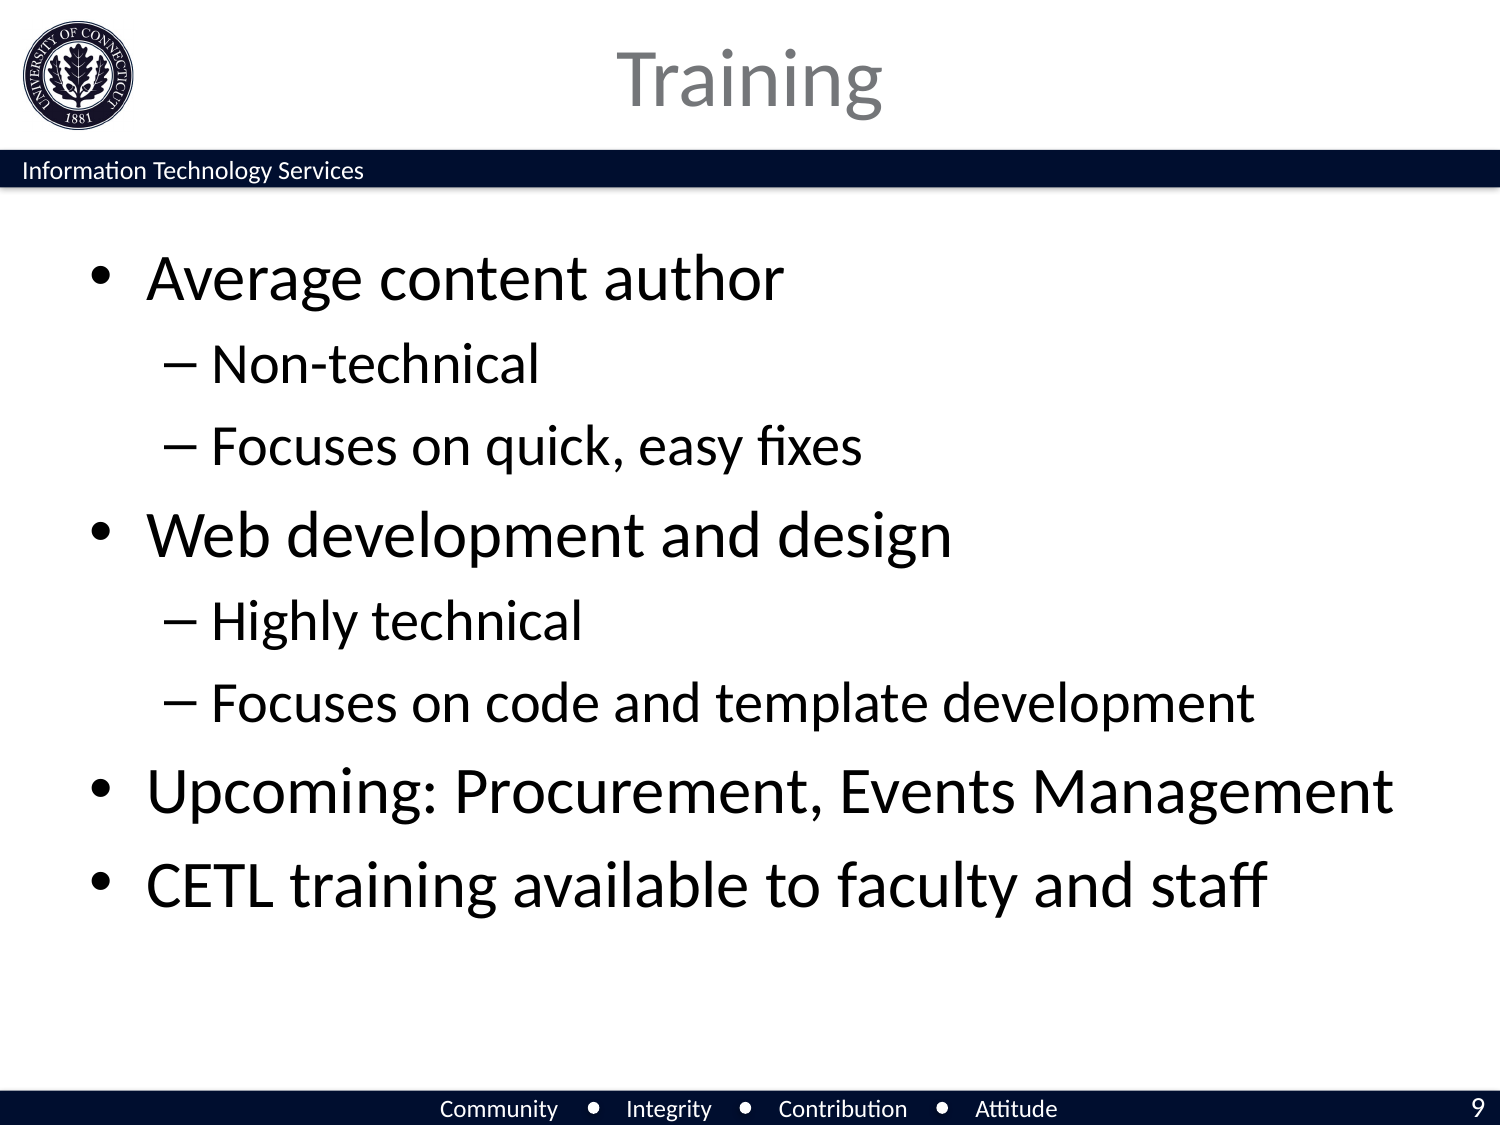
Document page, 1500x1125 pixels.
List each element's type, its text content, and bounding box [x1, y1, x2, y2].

list Average content author Non-technical Focuses on quick, easy fixes Web development and design Highly technical Focuses on code and template development Upcoming: Procurement, Events Management CETL training available to faculty and staff [75, 226, 1425, 1052]
picture [22, 19, 134, 132]
title Training [150, 15, 1350, 136]
